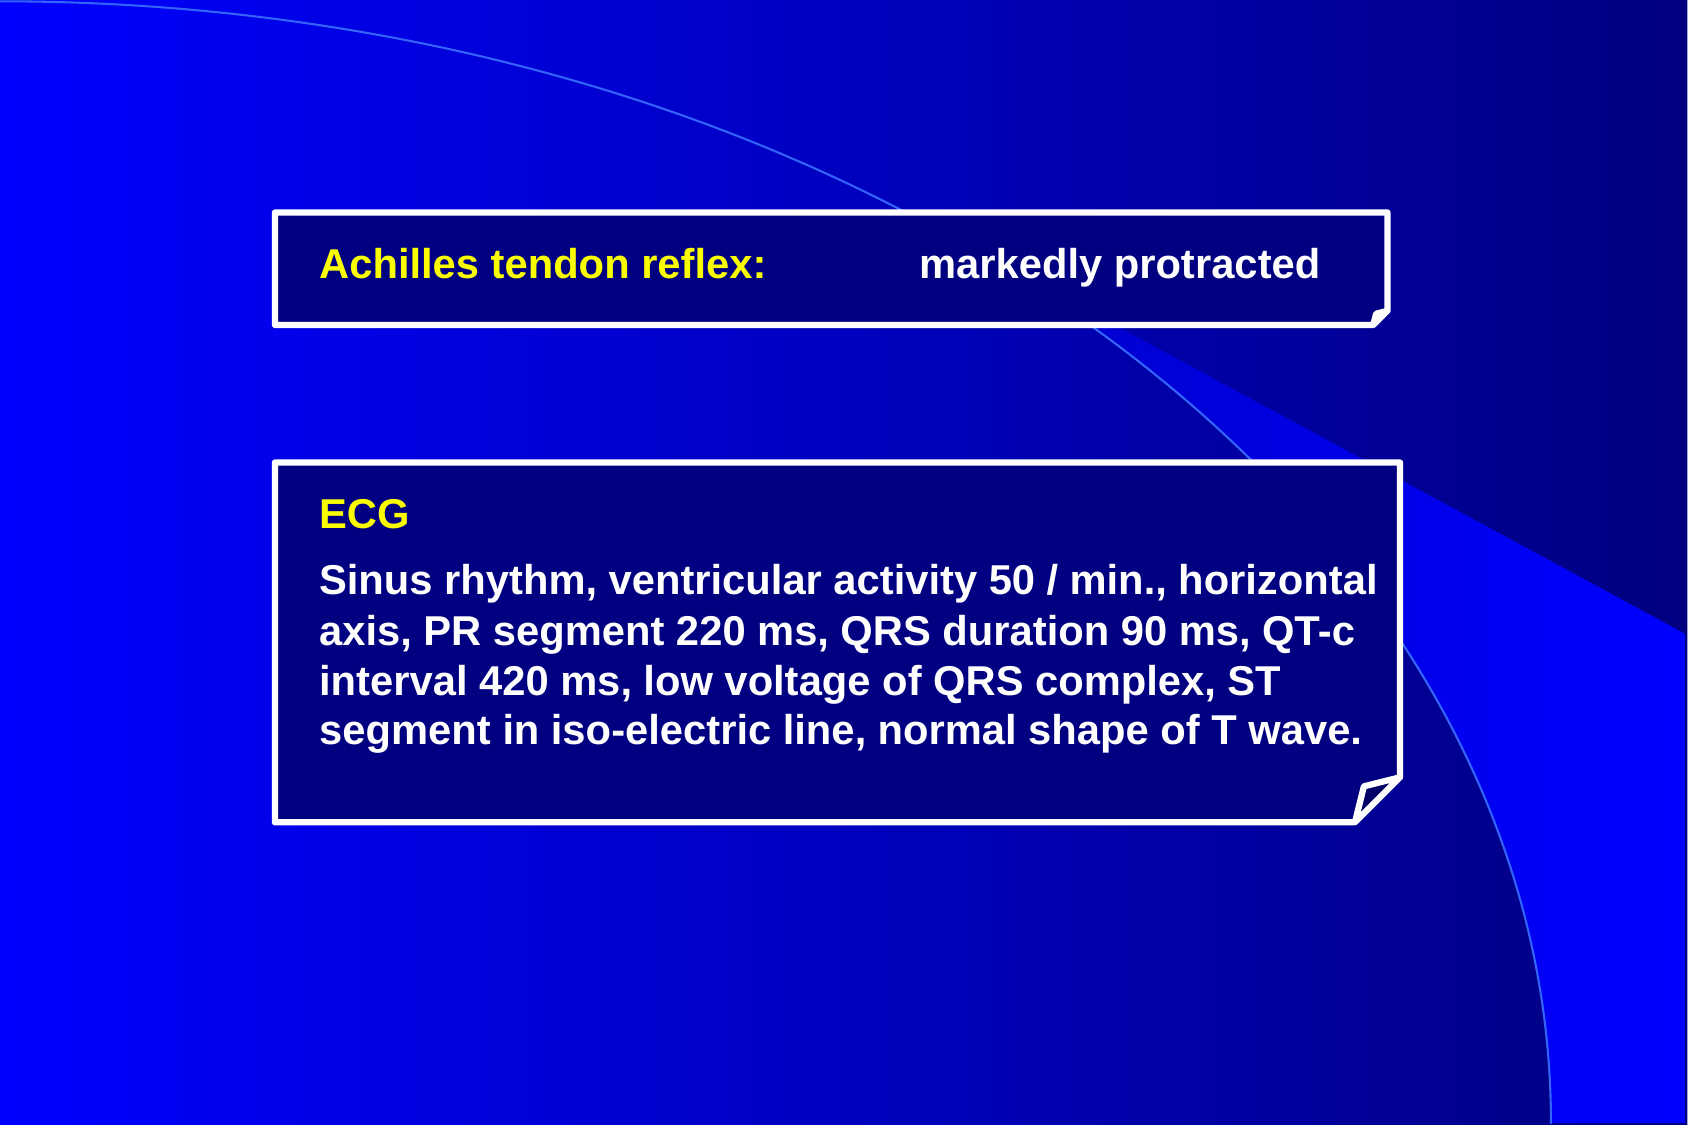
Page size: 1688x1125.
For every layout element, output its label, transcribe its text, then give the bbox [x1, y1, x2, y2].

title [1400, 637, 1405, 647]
text_box ECG Sinus rhythm, ventricular activity 50 / min., horizontal axis, PR segment 220 ms, QRS duration 90 ms, QT-c interval 420 ms, low voltage of QRS complex, ST segment in iso-electric line, normal shape of T wave. [274, 462, 1400, 823]
text_box Achilles tendon reflex: markedly protracted [274, 212, 1388, 325]
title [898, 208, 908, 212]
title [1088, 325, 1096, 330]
